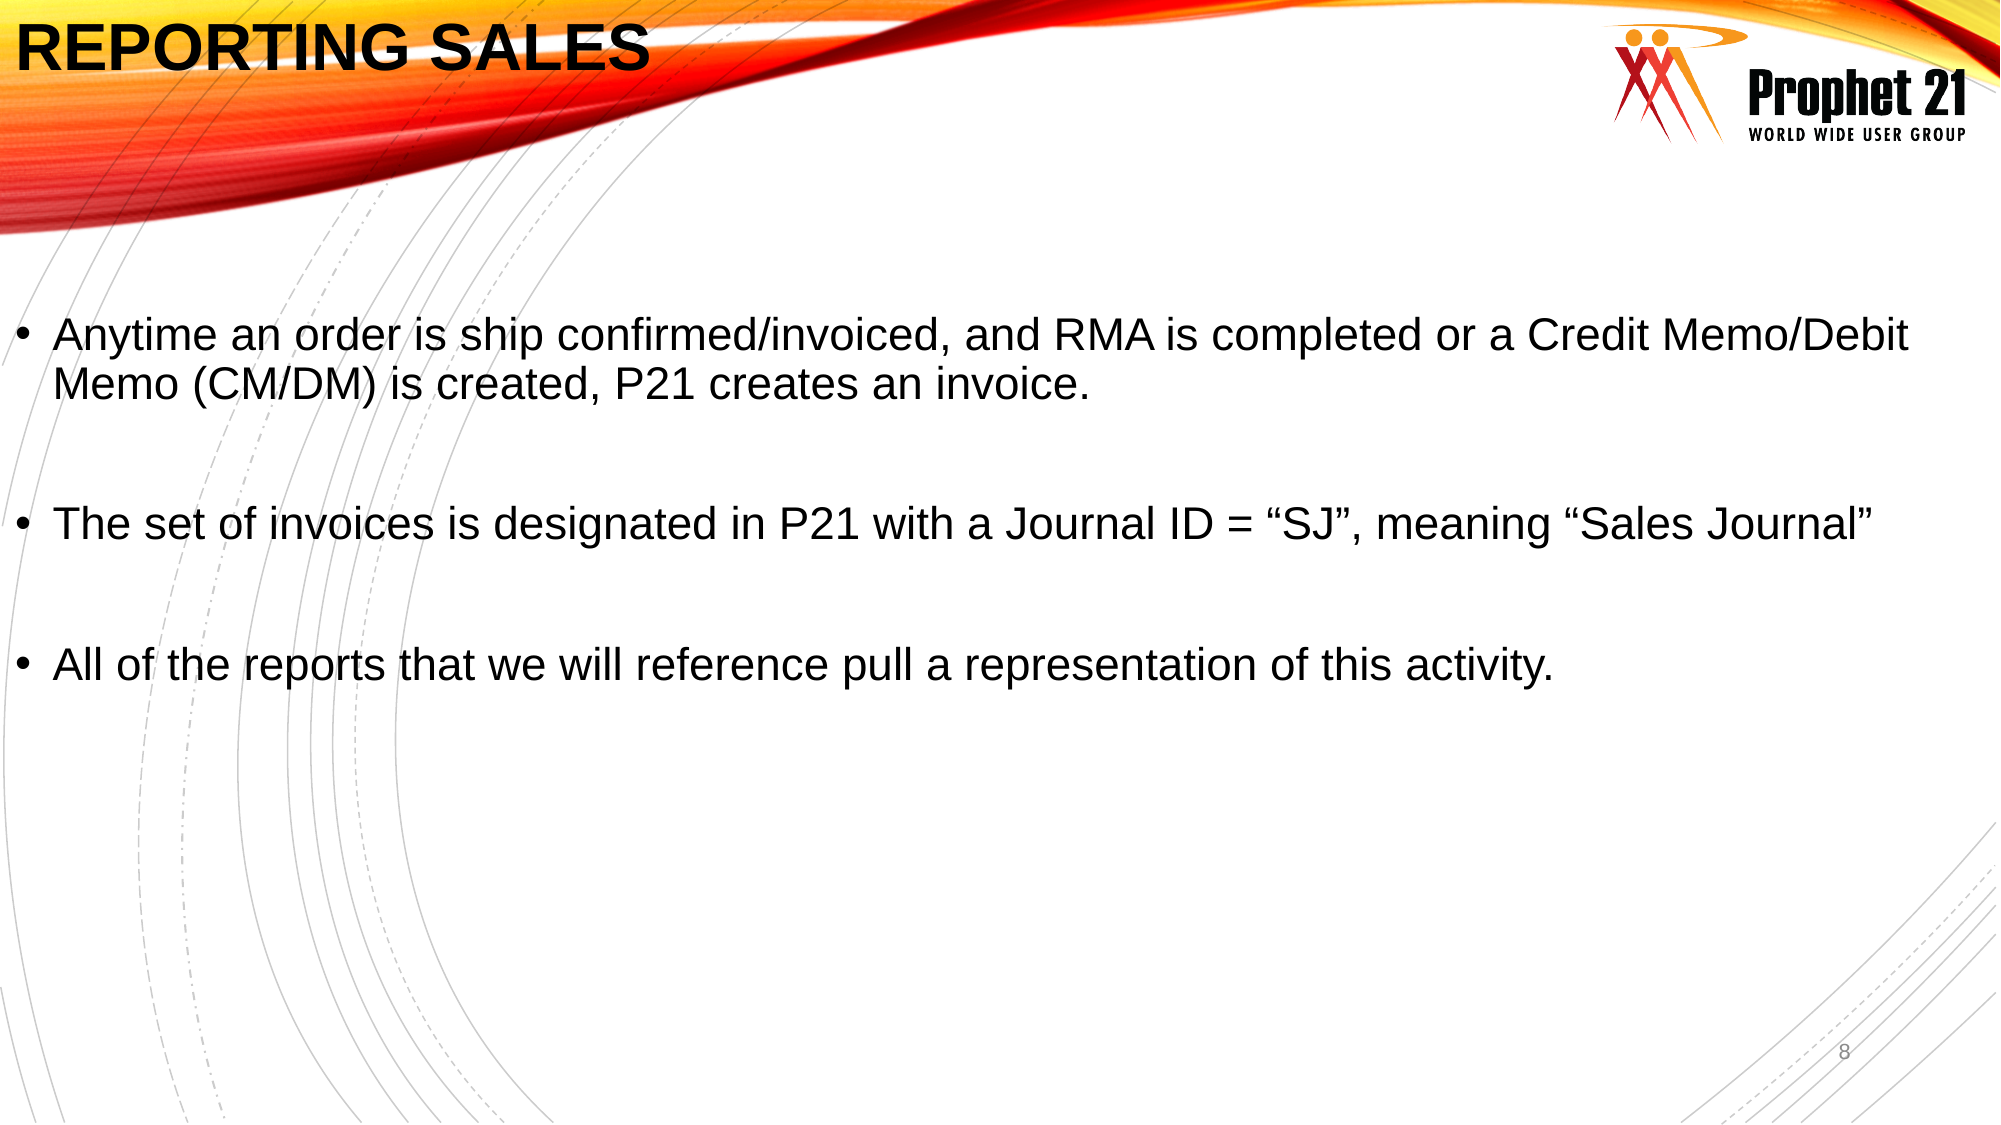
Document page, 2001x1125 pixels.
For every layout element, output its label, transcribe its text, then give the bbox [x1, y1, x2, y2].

title Reporting sales [0, 0, 676, 99]
list Anytime an order is ship confirmed/invoiced, and RMA is completed or a Credit Memo/Debit Memo (CM/DM) is created, P21 creates an invoice. The set of invoices is designated in P21 with a Journal ID = “SJ”, meaning “Sales Journal” All of the reports that we will reference pull a representation of this activity. [0, 227, 1969, 1125]
picture [0, 0, 2000, 237]
slide_number 8 [1715, 1024, 1866, 1078]
